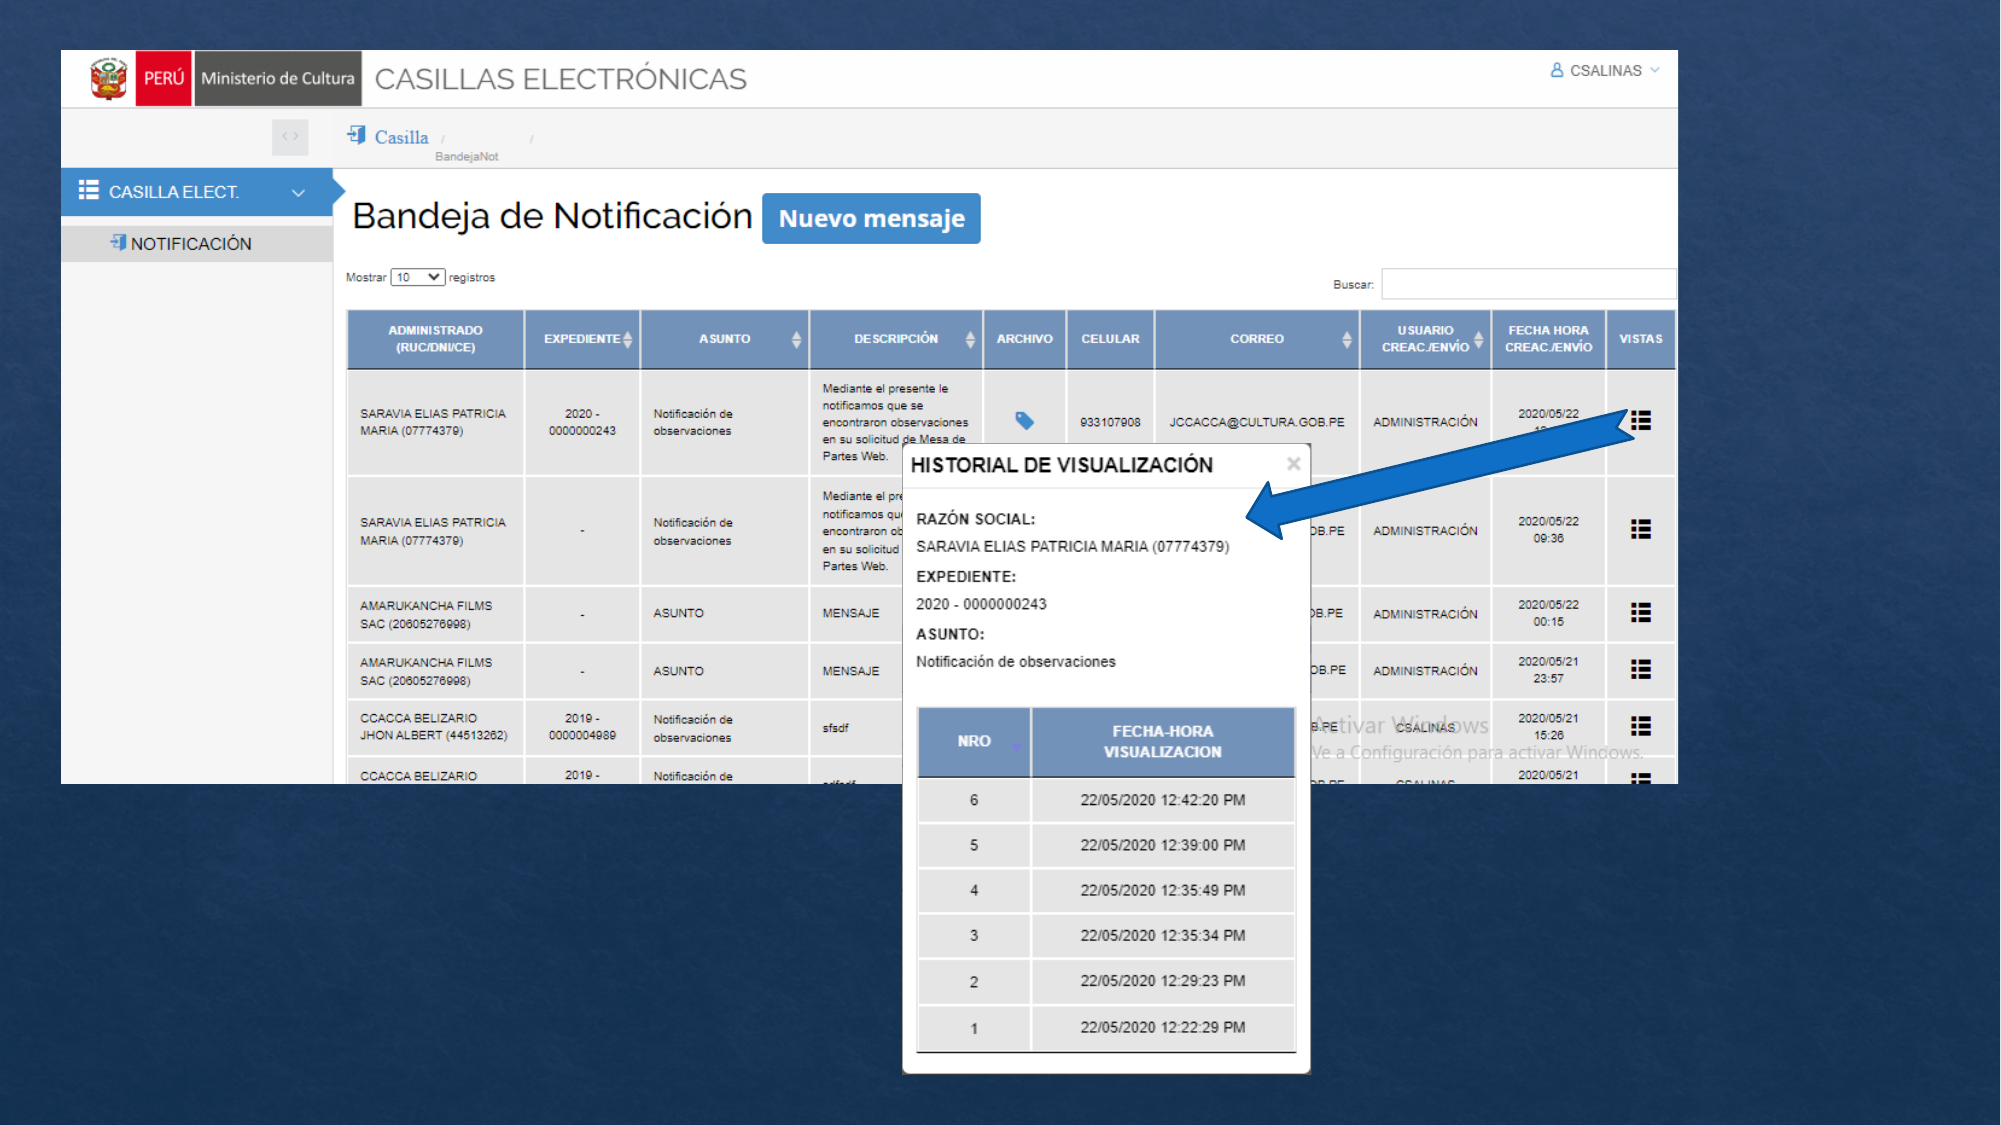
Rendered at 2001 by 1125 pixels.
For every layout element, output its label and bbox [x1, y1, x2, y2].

picture [58, 50, 1679, 1075]
